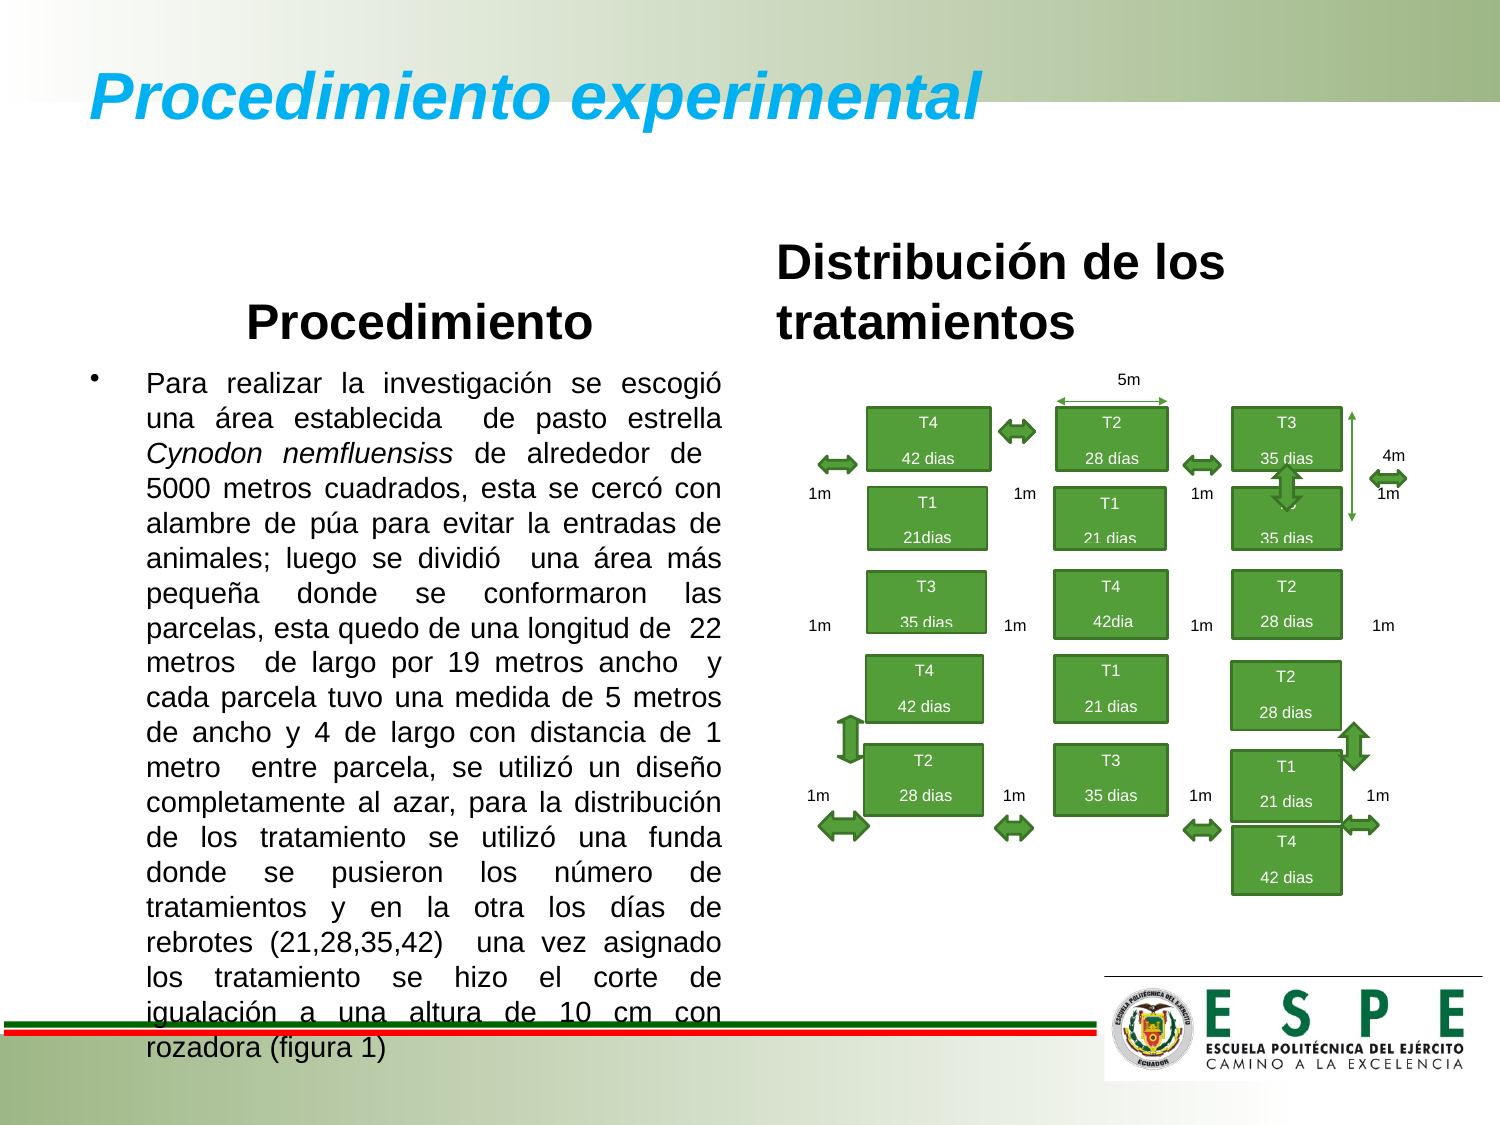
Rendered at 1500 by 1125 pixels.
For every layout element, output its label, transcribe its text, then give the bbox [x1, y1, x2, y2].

list p (Protocolo) Procedimientos Experimentales (Protocolo) Procedimiento [75, 251, 738, 356]
picture [1104, 976, 1483, 1081]
list Distribución de los tratamientos [761, 251, 1425, 357]
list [796, 349, 1461, 896]
title Procedimiento experimental [75, 45, 1425, 233]
list Para realizar la investigación se escogió una área establecida de pasto estrella Cynodon nemfluensiss de alrededor de 5000 metros cuadrados, esta se cercó con alambre de púa para evitar la entradas de animales; luego se dividió una área más pequeña donde se conformaron las parcelas, esta quedo de una longitud de 22 metros de largo por 19 metros ancho y cada parcela tuvo una medida de 5 metros de ancho y 4 de largo con distancia de 1 metro entre parcela, se utilizó un diseño completamente al azar, para la distribución de los tratamiento se utilizó una funda donde se pusieron los número de tratamientos y en la otra los días de rebrotes (21,28,35,42) una vez asignado los tratamiento se hizo el corte de igualación a una altura de 10 cm con rozadora (figura 1) [75, 356, 738, 1005]
